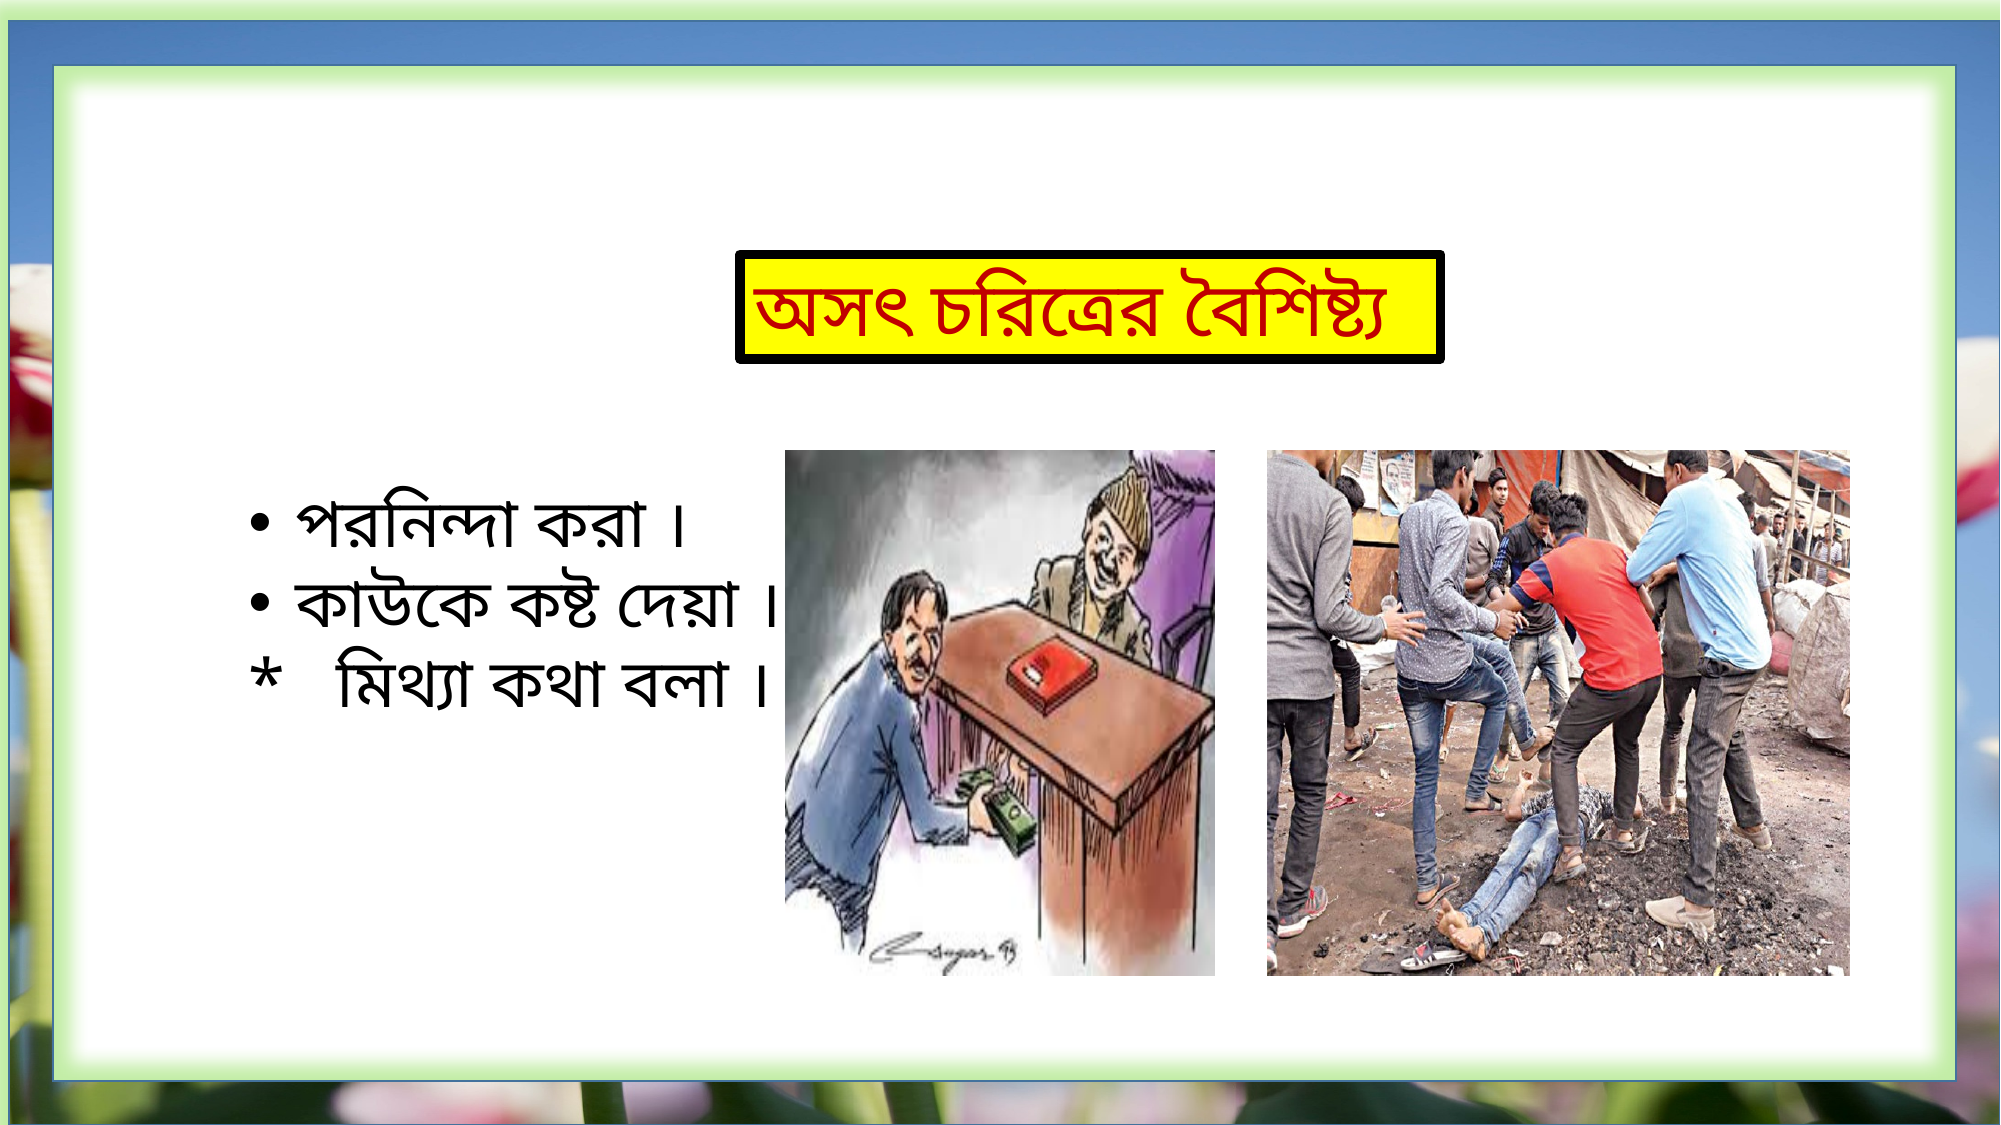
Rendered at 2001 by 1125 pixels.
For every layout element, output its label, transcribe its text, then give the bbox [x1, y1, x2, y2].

text_box পরনিন্দা করা । কাউকে কষ্ট দেয়া । * মিথ্যা কথা বলা । [233, 393, 811, 729]
picture [785, 450, 1215, 976]
text_box অসৎ চরিত্রের বৈশিষ্ট্য [740, 254, 1441, 359]
picture [1267, 450, 1850, 976]
text_box [8, 20, 2000, 1125]
